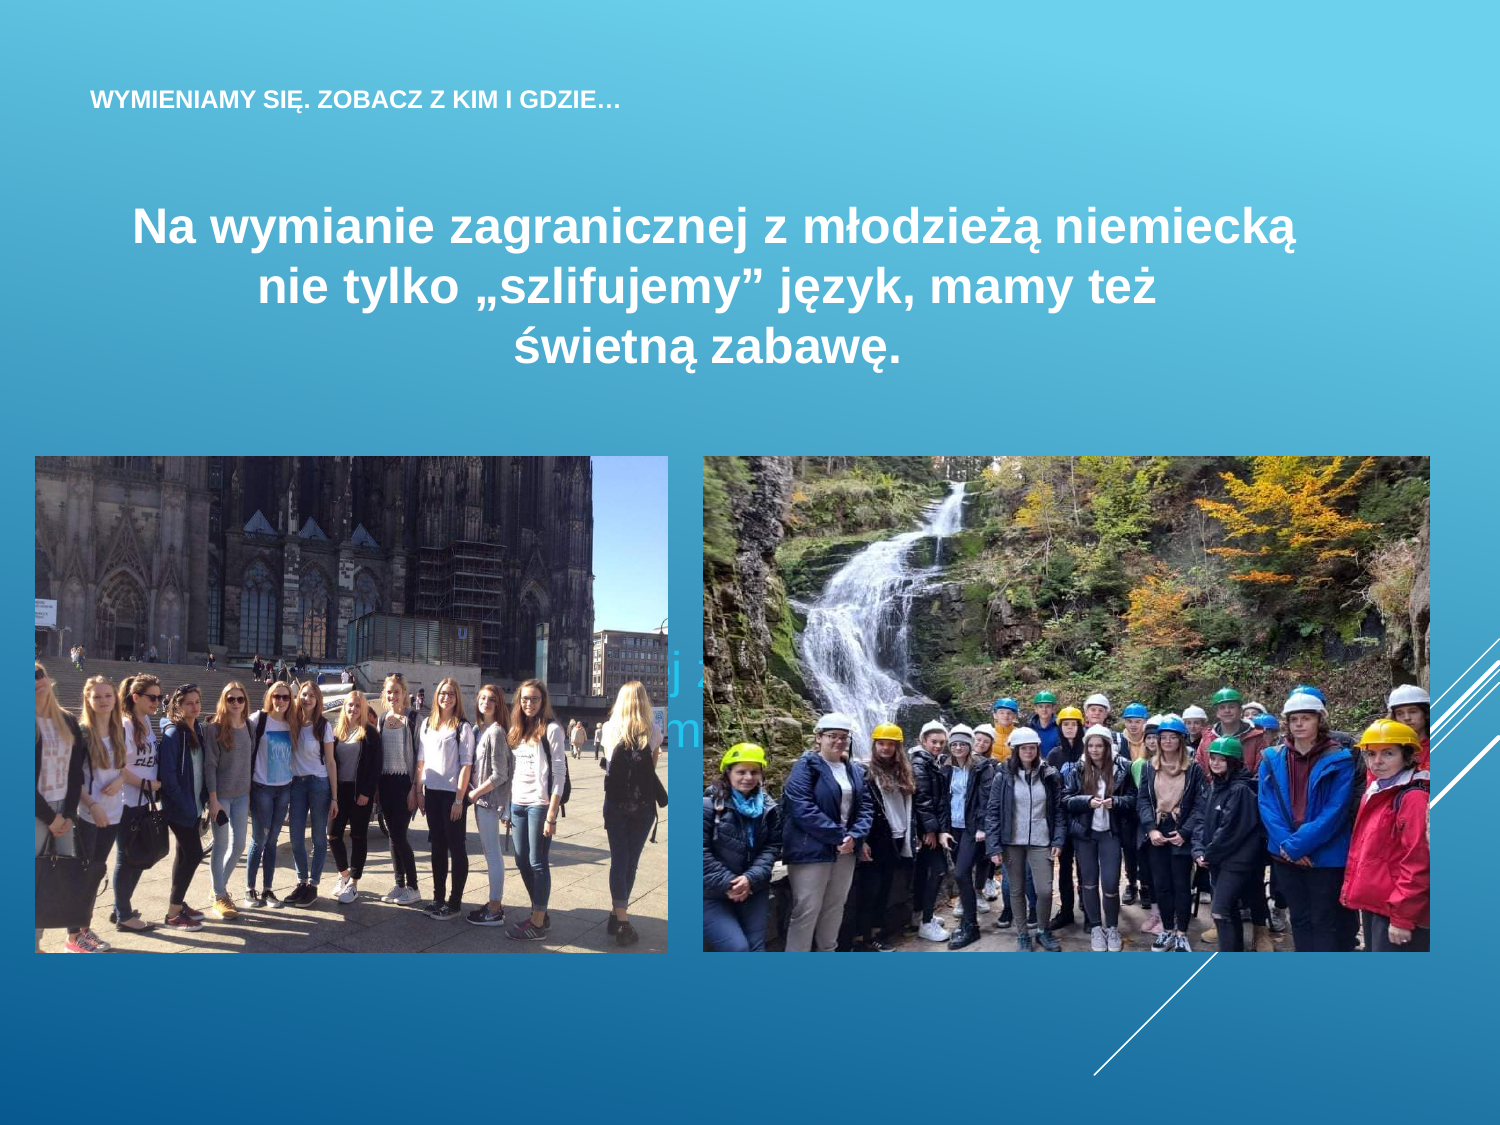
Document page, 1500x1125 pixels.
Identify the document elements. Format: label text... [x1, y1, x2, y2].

text_box Na wymianie zagranicznej z młodzieżą niemiecką nie tylko „szlifujemy” język, mamy też świetną zabawę. [101, 185, 1329, 381]
list Na wymianie zagranicznej z młodzieżą niemiecką nie tylko szlifujemy język, mamy też świetną zabawę. [0, 105, 1500, 1125]
picture [34, 456, 669, 954]
title Wymieniamy się. Zobacz z kim i gdzie… [75, 45, 1425, 105]
picture [702, 456, 1430, 952]
